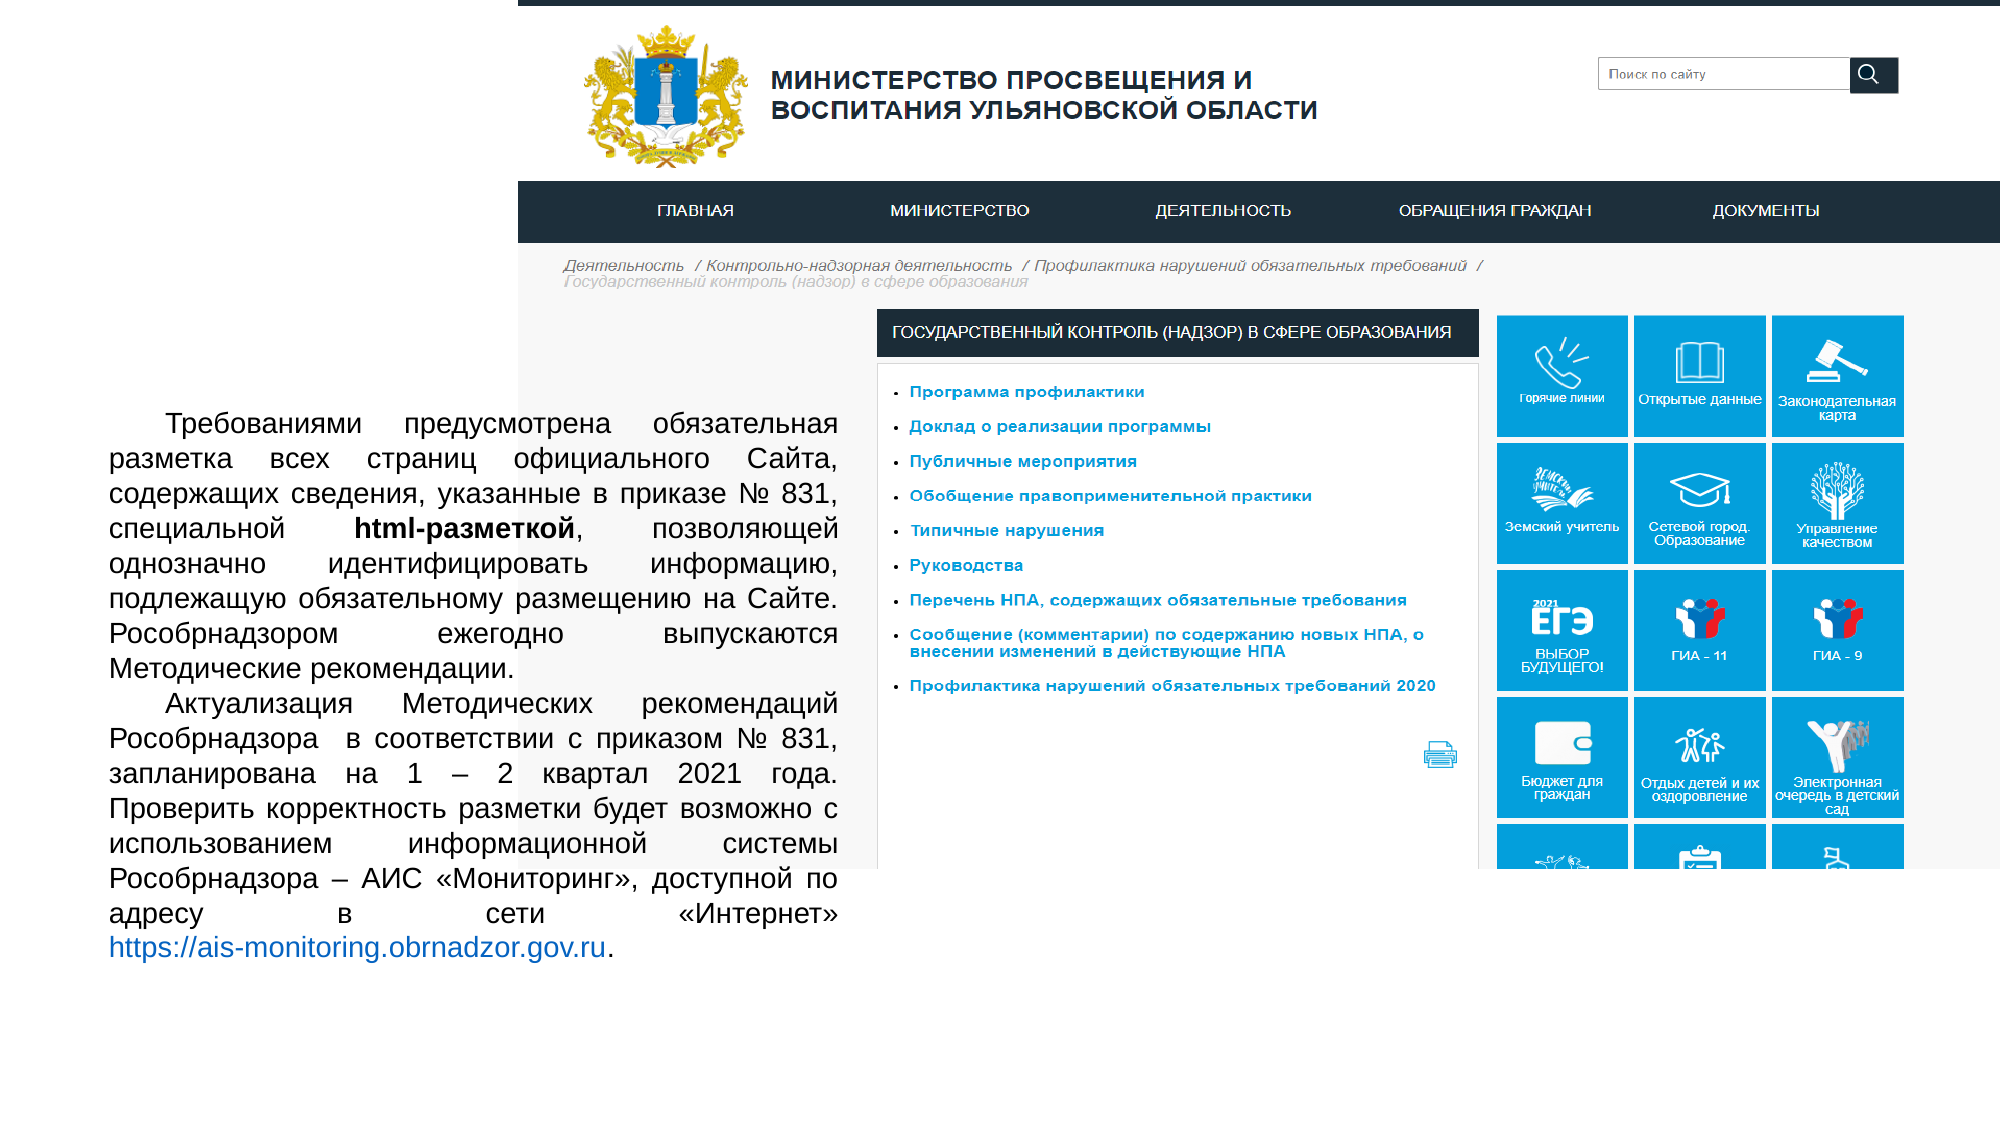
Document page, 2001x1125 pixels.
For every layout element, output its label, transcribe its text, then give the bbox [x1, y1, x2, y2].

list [518, 0, 2000, 869]
text_box Требованиями предусмотрена обязательная разметка всех страниц официального Сайта, содержащих сведения, указанные в приказе № 831, специальной html-разметкой, позволяющей однозначно идентифицировать информацию, подлежащую обязательному размещению на Сайте. Рособрнадзором ежегодно выпускаются Методические рекомендации. Актуализация Методических рекомендаций Рособрнадзора в соответствии с приказом № 831, запланирована на 1 – 2 квартал 2021 года. Проверить корректность разметки будет возможно с использованием информационной системы Рособрнадзора – АИС «Мониторинг», доступной по адресу в сети «Интернет» https://ais-monitoring.obrnadzor.gov.ru. [93, 396, 855, 972]
